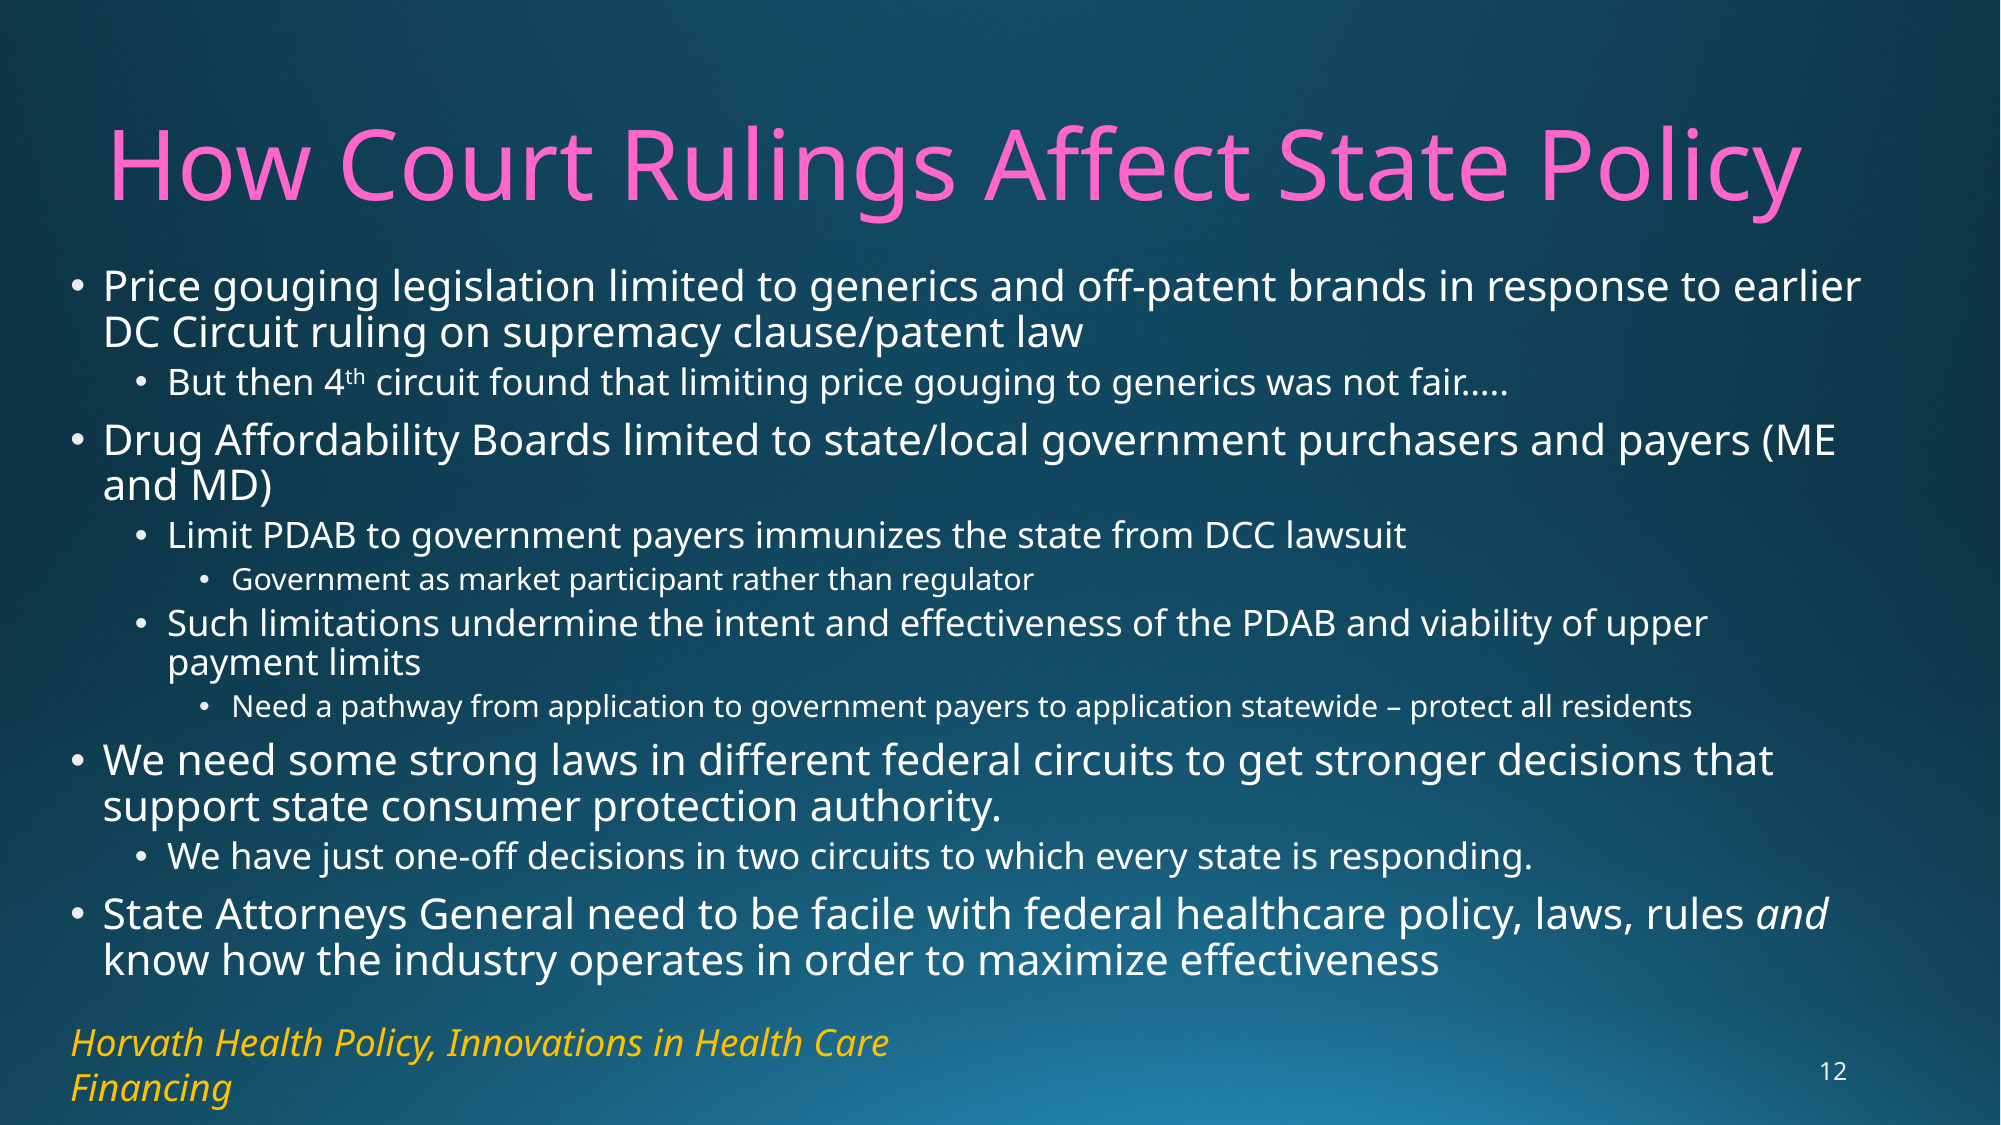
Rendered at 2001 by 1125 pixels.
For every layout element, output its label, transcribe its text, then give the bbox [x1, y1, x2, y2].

list Price gouging legislation limited to generics and off-patent brands in response to earlier DC Circuit ruling on supremacy clause/patent law But then 4th circuit found that limiting price gouging to generics was not fair….. Drug Affordability Boards limited to state/local government purchasers and payers (ME and MD) Limit PDAB to government payers immunizes the state from DCC lawsuit Government as market participant rather than regulator Such limitations undermine the intent and effectiveness of the PDAB and viability of upper payment limits Need a pathway from application to government payers to application statewide – protect all residents We need some strong laws in different federal circuits to get stronger decisions that support state consumer protection authority. We have just one-off decisions in two circuits to which every state is responding. State Attorneys General need to be facile with federal healthcare policy, laws, rules and know how the industry operates in order to maximize effectiveness [55, 257, 1880, 1012]
picture [0, 0, 2001, 1125]
text_box Horvath Health Policy, Innovations in Health Care Financing [55, 1011, 1052, 1116]
title How Court Rulings Affect State Policy [90, 59, 1863, 257]
slide_number 12 [1412, 1042, 1863, 1103]
